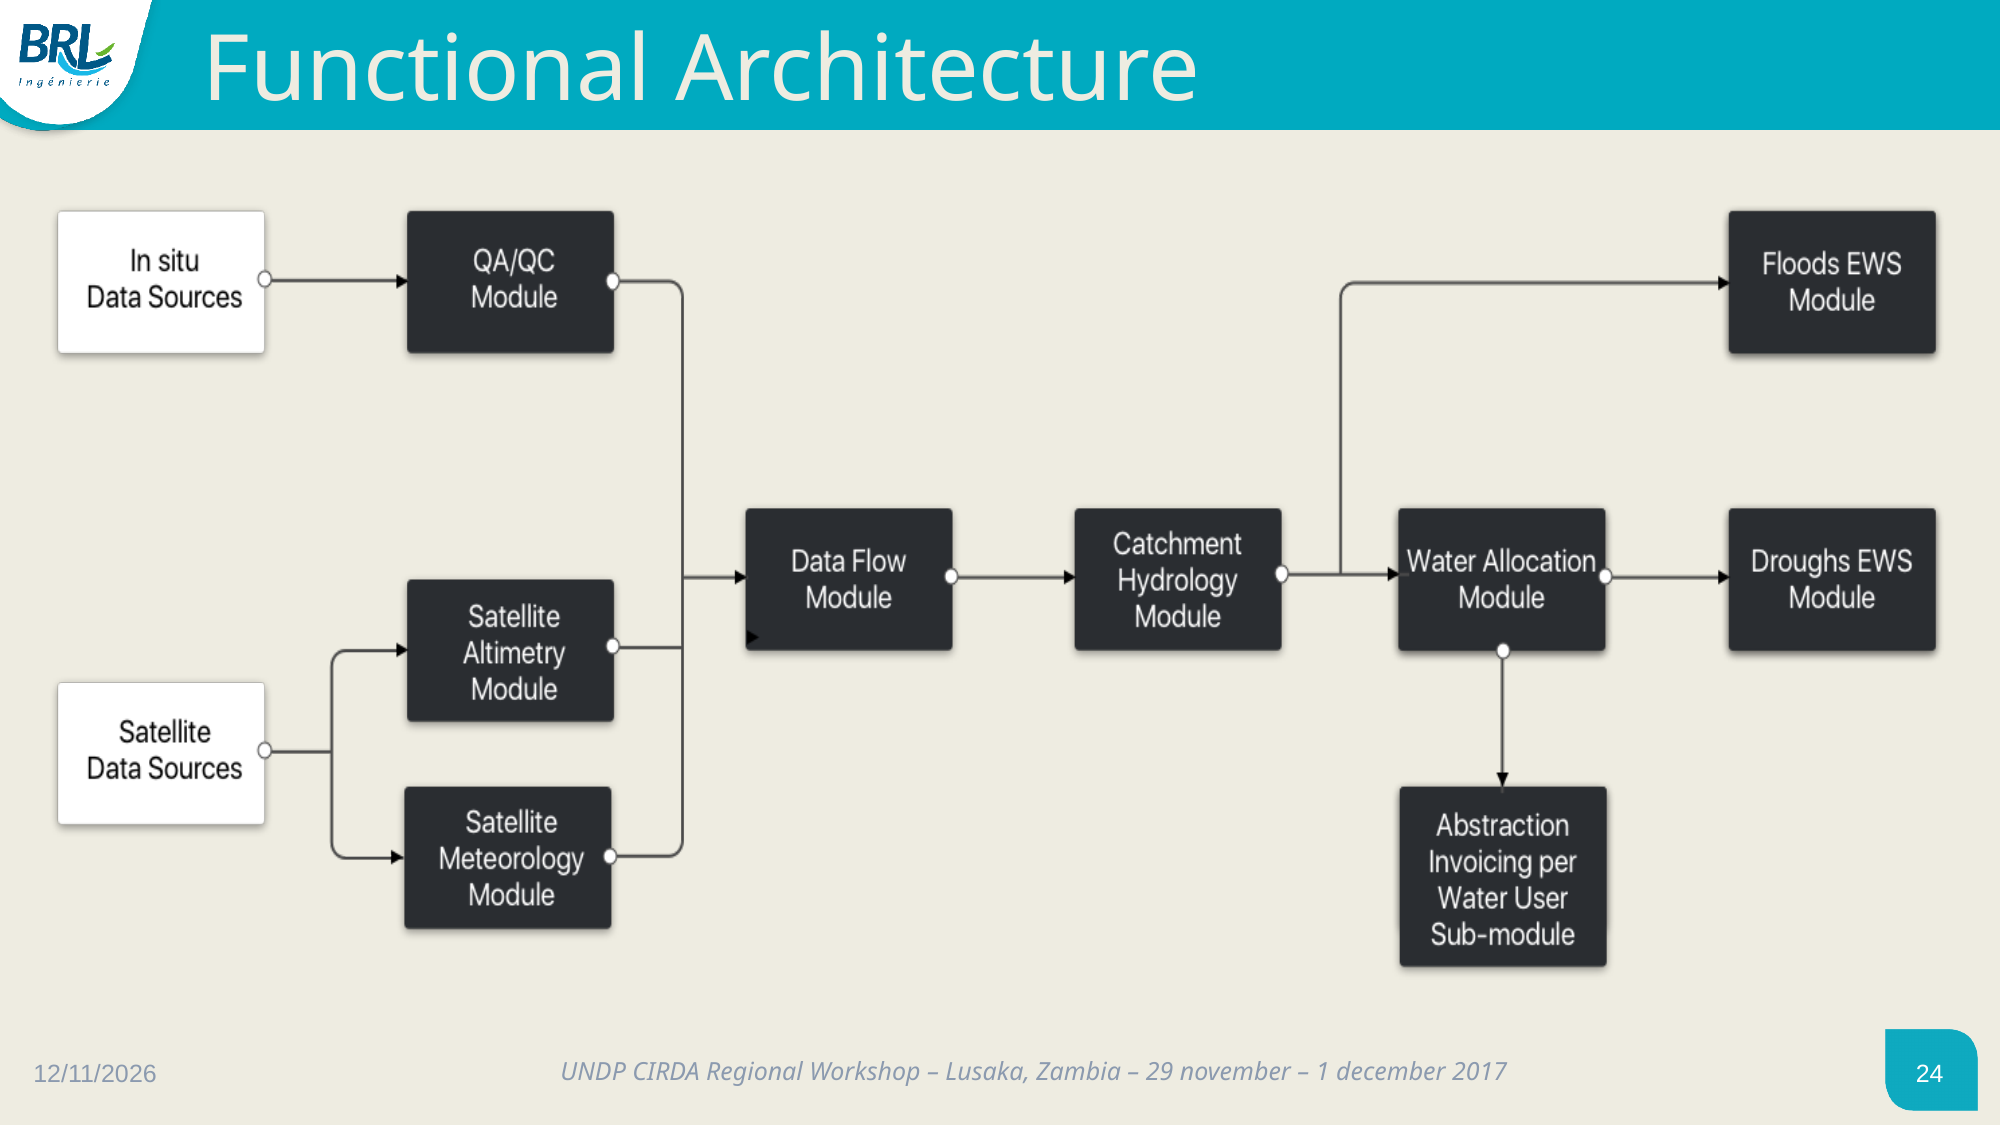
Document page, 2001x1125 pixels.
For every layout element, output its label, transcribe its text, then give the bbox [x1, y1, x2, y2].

slide_number 24 [1884, 1042, 1976, 1103]
footer UNDP CIRDA Regional Workshop – Lusaka, Zambia – 29 november – 1 december 2017 [206, 1042, 1863, 1103]
picture [1885, 1029, 1978, 1111]
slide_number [18, 1042, 185, 1103]
text_box Functional Architecture [184, 18, 1889, 131]
picture [0, 0, 161, 141]
picture [50, 205, 1944, 980]
